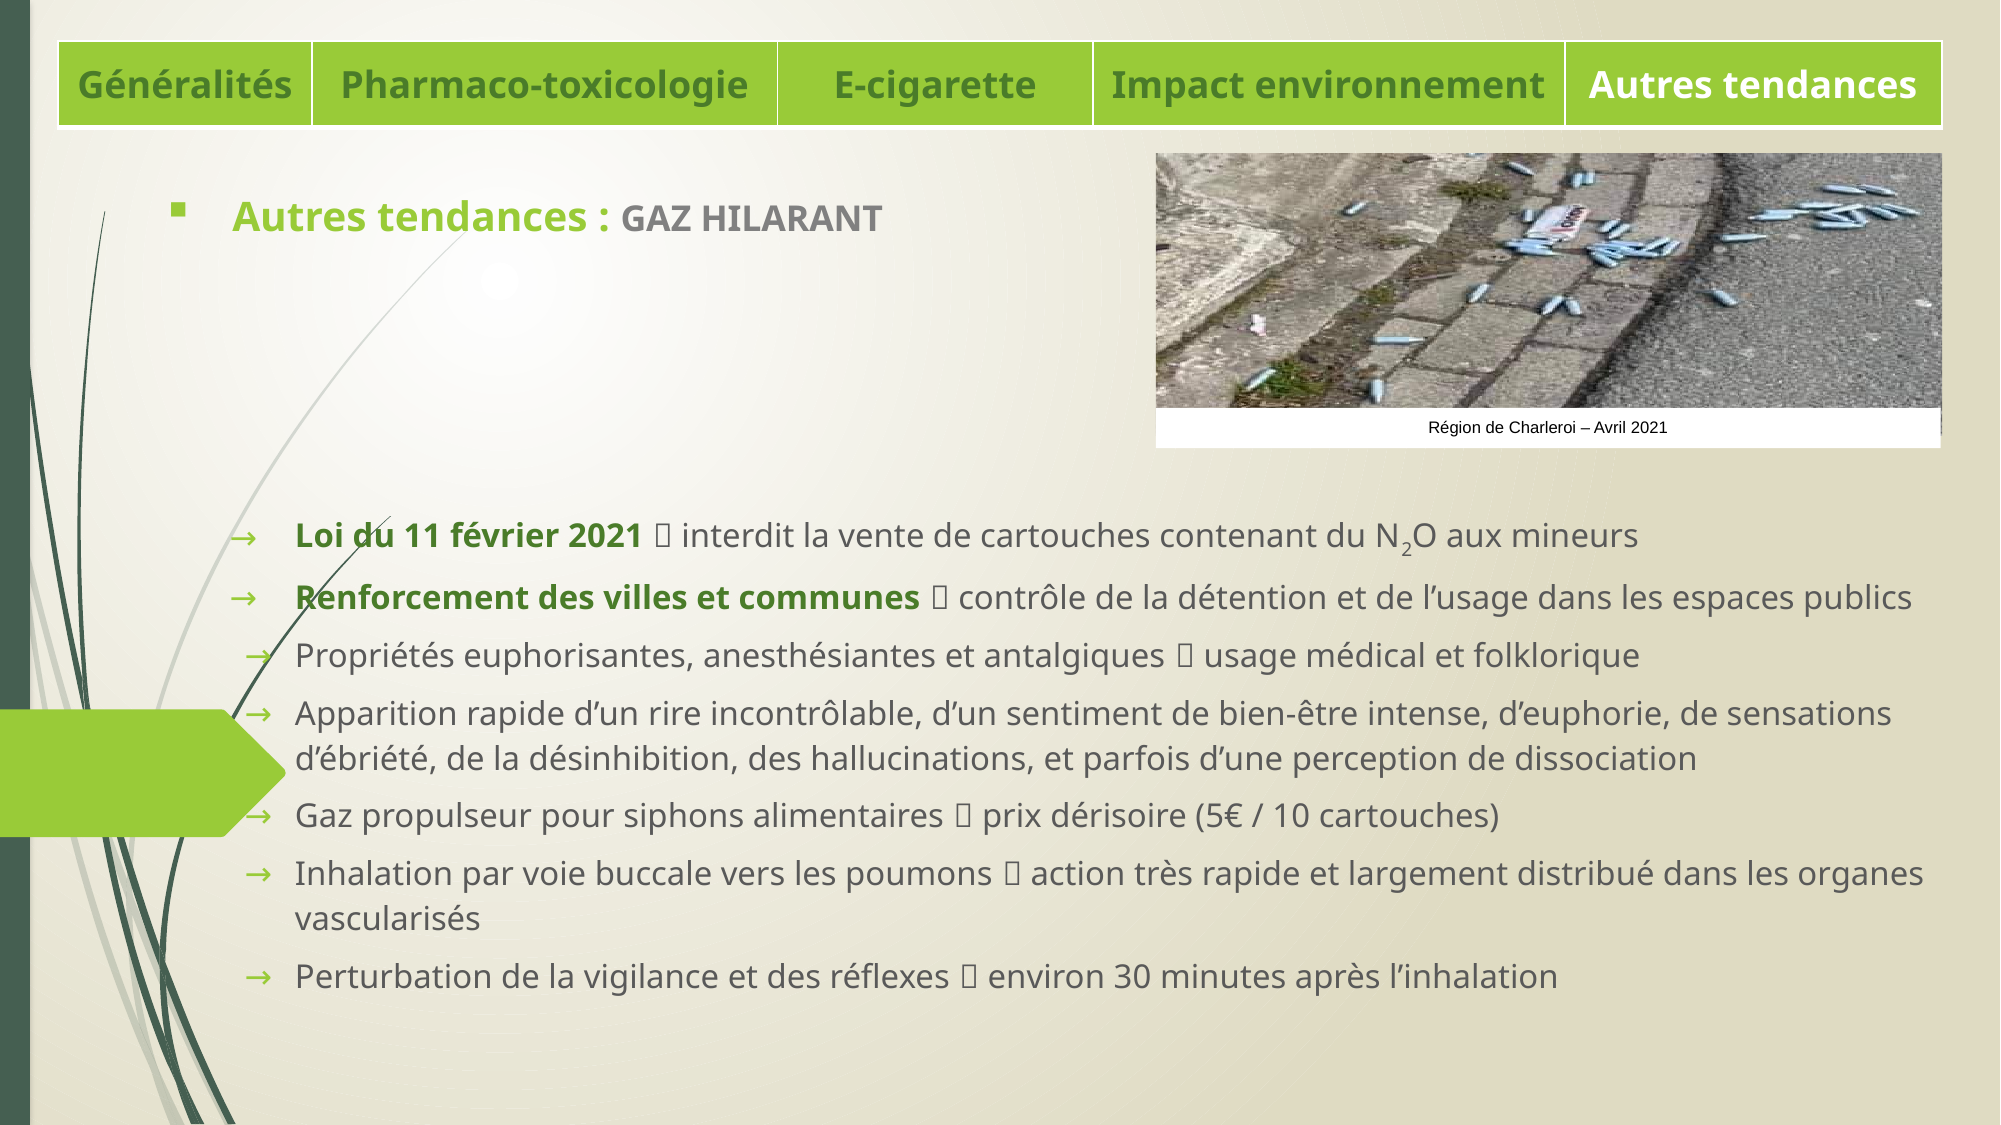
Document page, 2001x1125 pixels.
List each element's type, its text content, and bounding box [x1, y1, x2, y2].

table_header Autres tendances [1566, 42, 1941, 125]
table_header E-cigarette [778, 42, 1092, 125]
table_header Impact environnement [1094, 42, 1564, 125]
table_header Pharmaco-toxicologie [313, 42, 777, 125]
table_header Généralités [59, 42, 311, 125]
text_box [1155, 152, 1943, 449]
subtitle Autres tendances : GAZ HILARANT Loi du 11 février 2021  interdit la vente de cartouches contenant du N2O aux mineurs Renforcement des villes et communes  contrôle de la détention et de l’usage dans les espaces publics Propriétés euphorisantes, anesthésiantes et antalgiques  usage médical et folklorique Apparition rapide d’un rire incontrôlable, d’un sentiment de bien-être intense, d’euphorie, de sensations d’ébriété, de la désinhibition, des hallucinations, et parfois d’une perception de dissociation Gaz propulseur pour siphons alimentaires  prix dérisoire (5€ / 10 cartouches) Inhalation par voie buccale vers les poumons  action très rapide et largement distribué dans les organes vascularisés Perturbation de la vigilance et des réflexes  environ 30 minutes après l’inhalation [152, 153, 1943, 1069]
